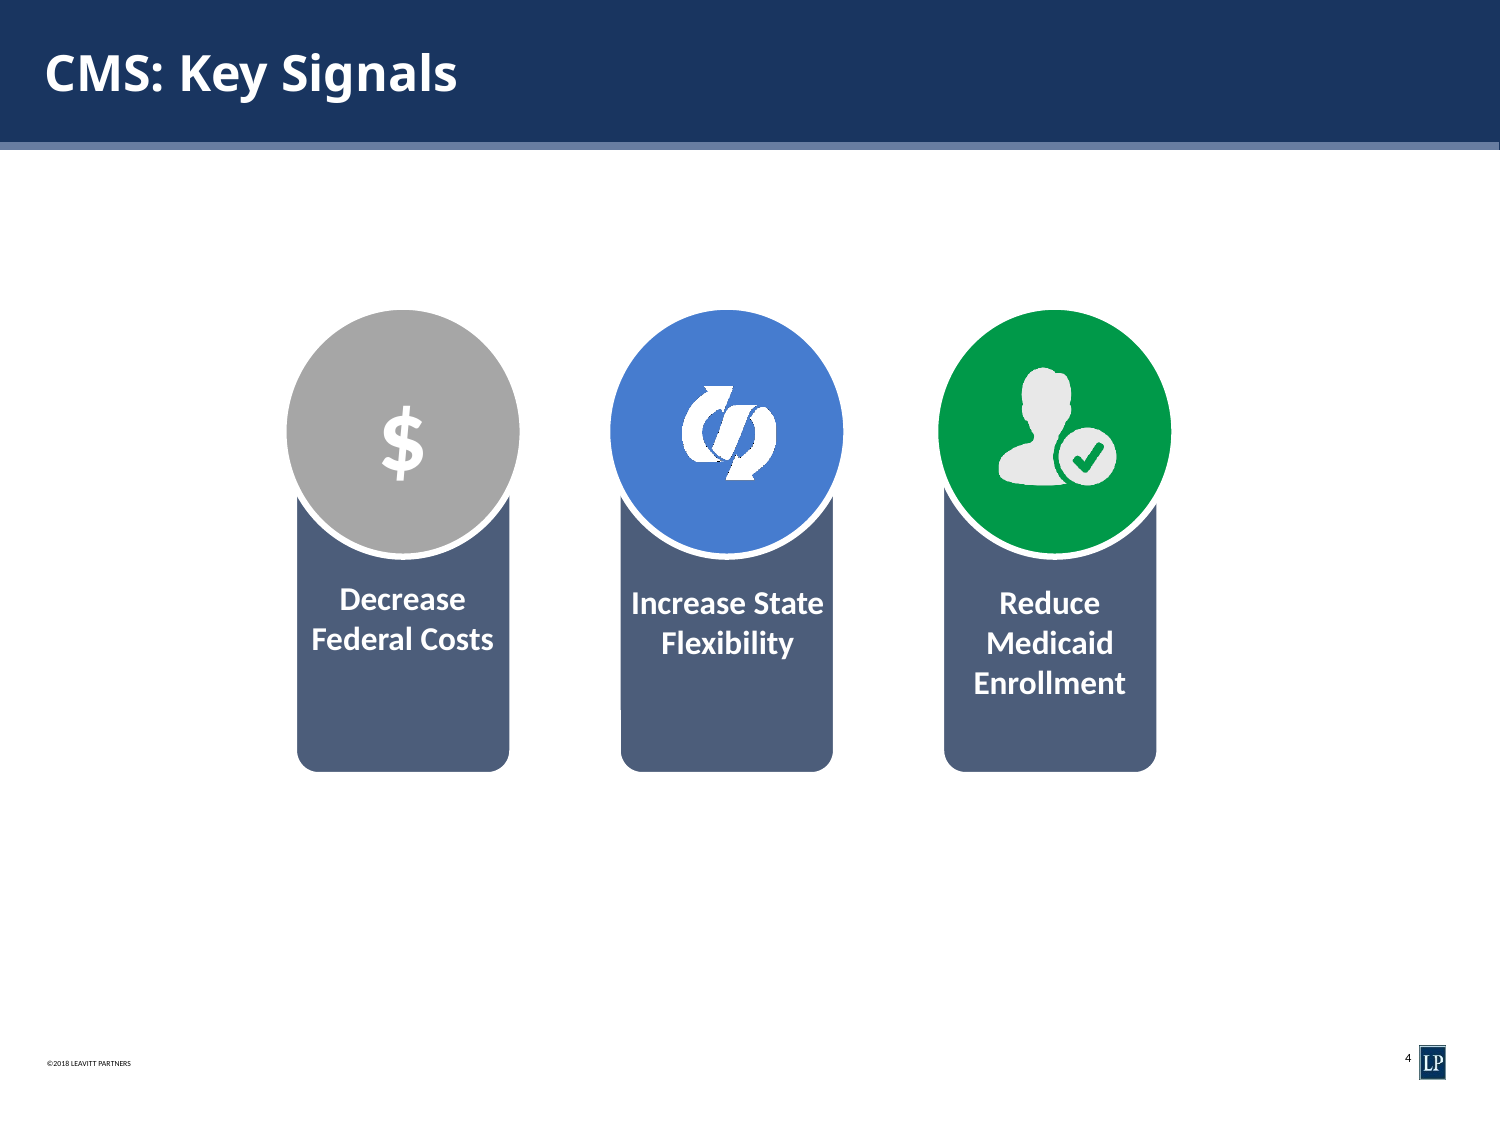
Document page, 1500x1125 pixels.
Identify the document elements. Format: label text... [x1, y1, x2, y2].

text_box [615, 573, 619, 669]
text_box Increase State Flexibility [834, 573, 841, 669]
text_box [934, 305, 1176, 497]
title CMS: Key Signals [33, 42, 1454, 119]
picture [662, 366, 796, 500]
text_box [606, 305, 848, 490]
picture [1419, 1045, 1446, 1080]
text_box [943, 460, 1158, 774]
picture [998, 367, 1117, 486]
text_box $ [350, 363, 456, 469]
text_box [282, 305, 524, 488]
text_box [619, 460, 834, 774]
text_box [295, 469, 511, 774]
